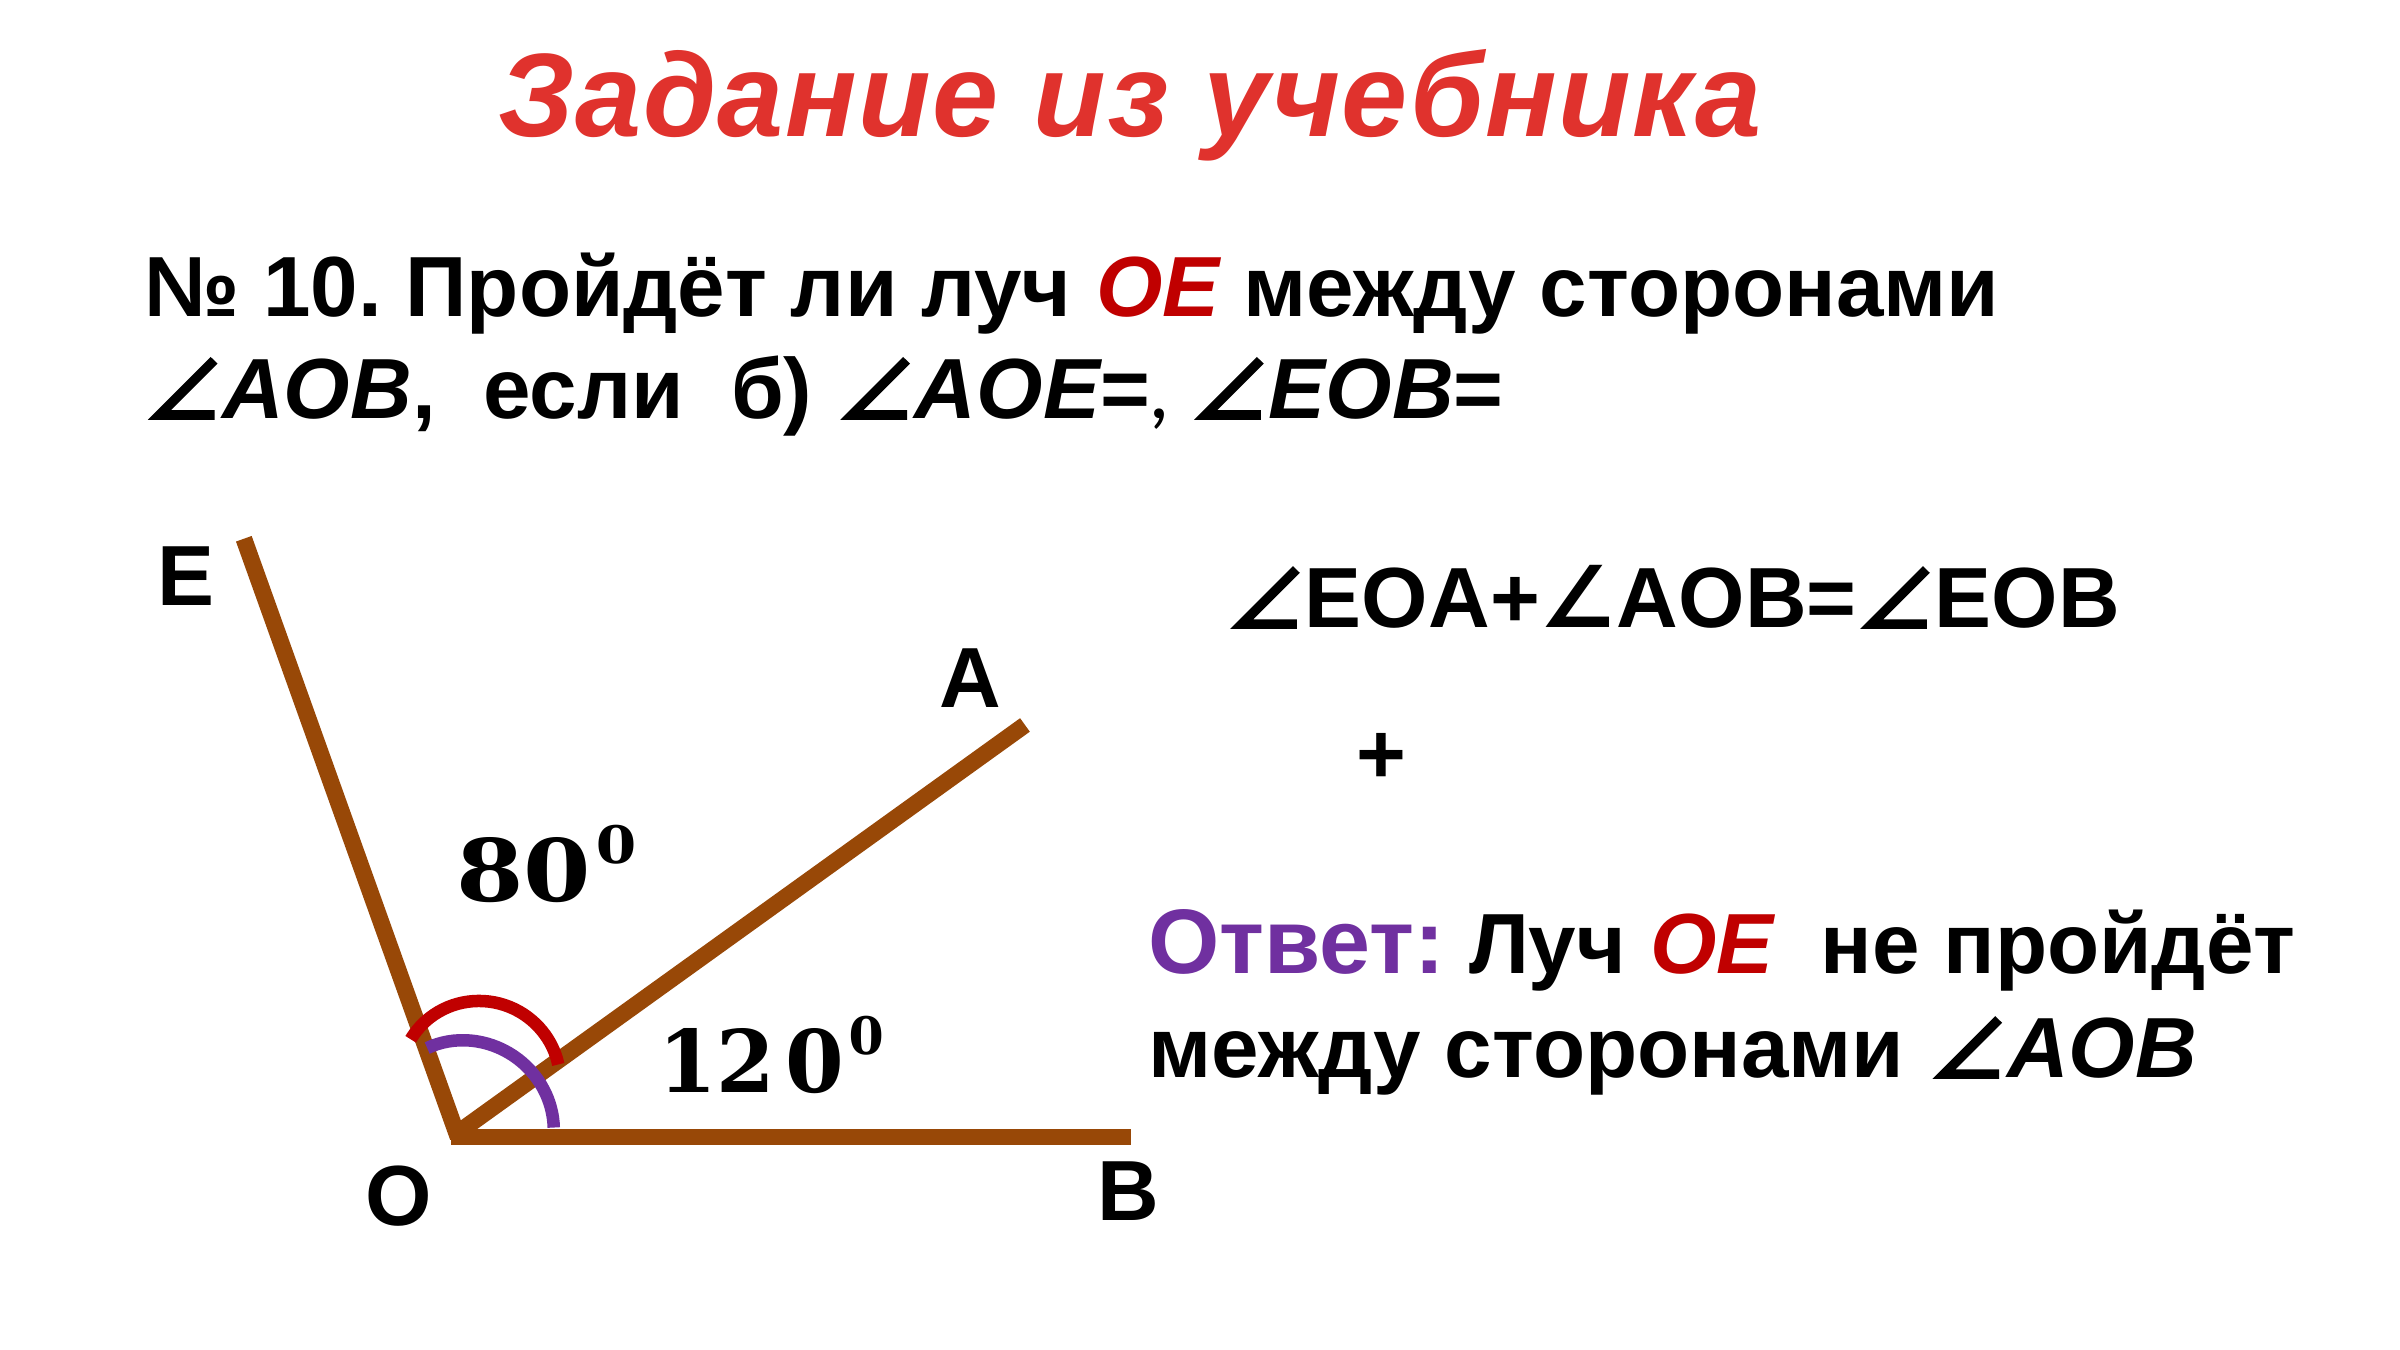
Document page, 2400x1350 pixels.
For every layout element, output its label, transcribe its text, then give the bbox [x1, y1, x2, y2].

text_box O [358, 1146, 439, 1247]
text_box Ответ: Луч ОЕ не пройдёт между сторонами ∠AOВ [1142, 878, 2303, 1098]
text_box В [1091, 1131, 1184, 1241]
text_box Задание из учебника [476, 7, 1786, 172]
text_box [458, 724, 1026, 1133]
text_box ∠ЕOА+∠АOВ=∠ЕOВ [1220, 538, 2127, 648]
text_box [243, 538, 459, 1138]
text_box А [933, 618, 1008, 723]
text_box Е [150, 517, 221, 627]
